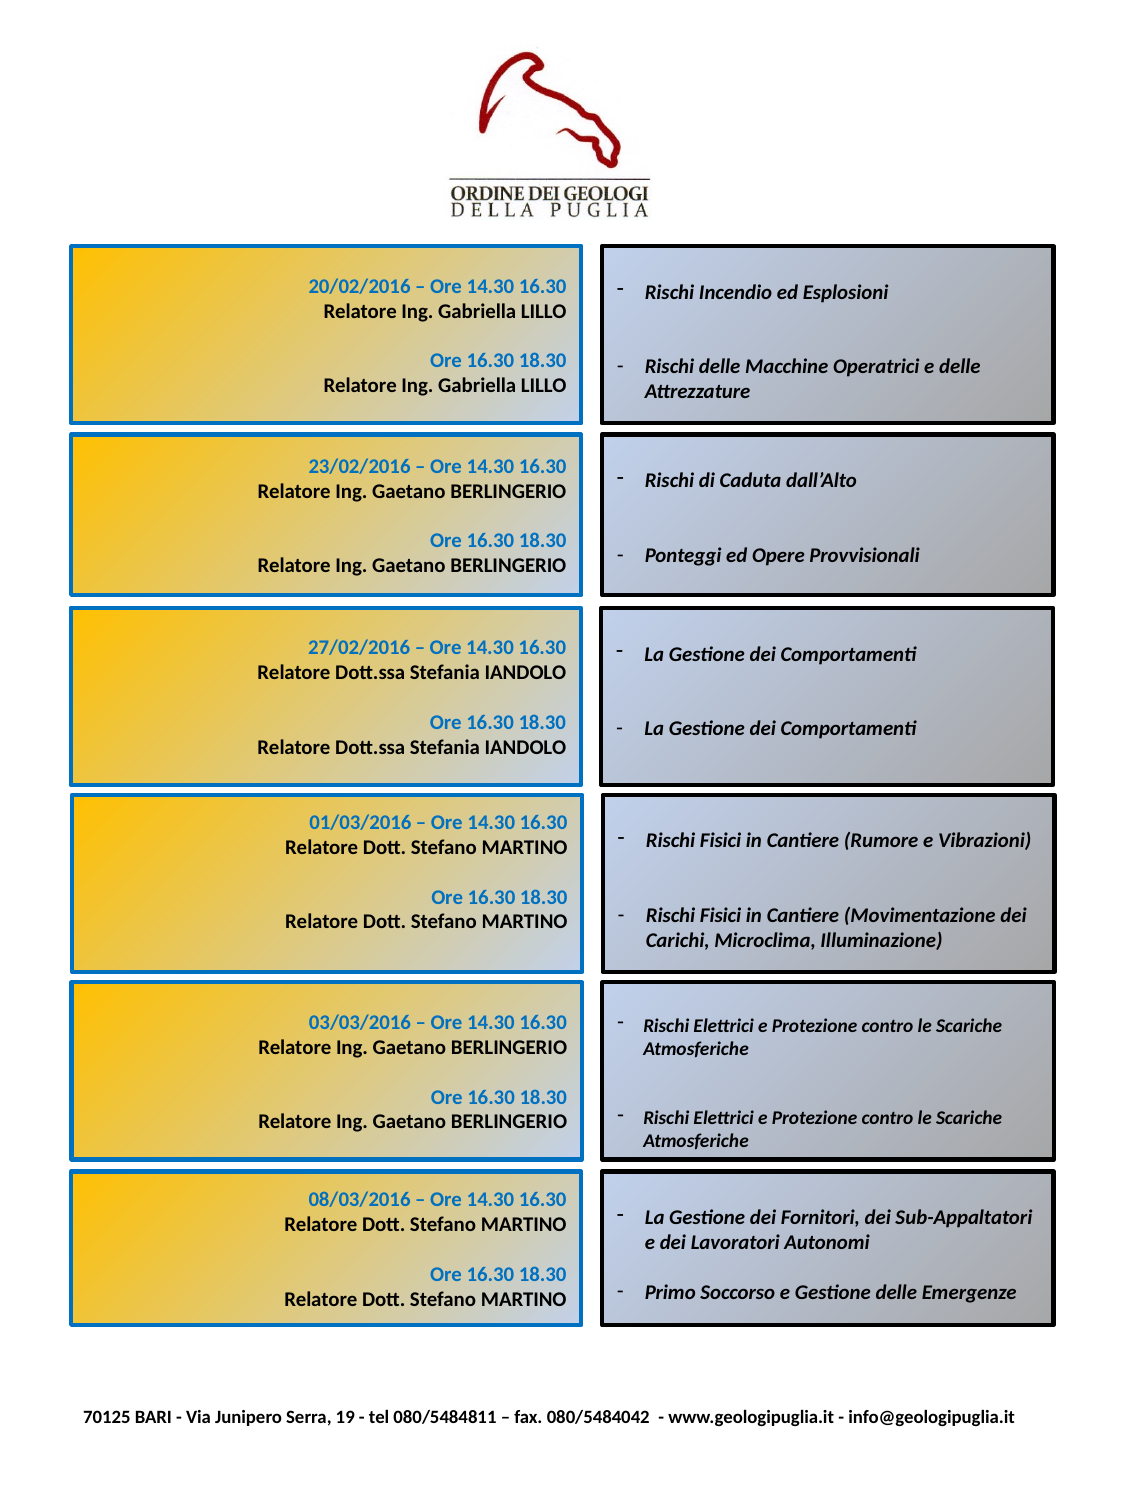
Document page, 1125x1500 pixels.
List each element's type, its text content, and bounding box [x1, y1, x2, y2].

text_box 70125 BARI - Via Junipero Serra, 19 - tel 080/5484811 – fax. 080/5484042 - www.geologipuglia.it - info@geologipuglia.it [68, 1397, 1079, 1435]
text_box Rischi di Caduta dall’Alto Ponteggi ed Opere Provvisionali [601, 434, 1054, 595]
text_box Rischi Fisici in Cantiere (Rumore e Vibrazioni) Rischi Fisici in Cantiere (Movimentazione dei Carichi, Microclima, Illuminazione) [602, 794, 1055, 972]
text_box 20/02/2016 – Ore 14.30 16.30 Relatore Ing. Gabriella LILLO Ore 16.30 18.30 Relatore Ing. Gabriella LILLO [69, 244, 583, 425]
text_box 03/03/2016 – Ore 14.30 16.30 Relatore Ing. Gaetano BERLINGERIO Ore 16.30 18.30 Relatore Ing. Gaetano BERLINGERIO [69, 980, 584, 1162]
text_box 08/03/2016 – Ore 14.30 16.30 Relatore Dott. Stefano MARTINO Ore 16.30 18.30 Relatore Dott. Stefano MARTINO [69, 1169, 583, 1327]
picture [444, 43, 652, 220]
text_box 01/03/2016 – Ore 14.30 16.30 Relatore Dott. Stefano MARTINO Ore 16.30 18.30 Relatore Dott. Stefano MARTINO [70, 793, 584, 974]
text_box 27/02/2016 – Ore 14.30 16.30 Relatore Dott.ssa Stefania IANDOLO Ore 16.30 18.30 Relatore Dott.ssa Stefania IANDOLO [69, 606, 583, 787]
text_box Rischi Elettrici e Protezione contro le Scariche Atmosferiche Rischi Elettrici e Protezione contro le Scariche Atmosferiche [602, 982, 1055, 1160]
text_box Rischi Incendio ed Esplosioni Rischi delle Macchine Operatrici e delle Attrezzature [601, 246, 1054, 424]
text_box La Gestione dei Comportamenti La Gestione dei Comportamenti [601, 607, 1054, 785]
text_box 23/02/2016 – Ore 14.30 16.30 Relatore Ing. Gaetano BERLINGERIO Ore 16.30 18.30 Relatore Ing. Gaetano BERLINGERIO [69, 432, 583, 597]
text_box La Gestione dei Fornitori, dei Sub-Appaltatori e dei Lavoratori Autonomi Primo Soccorso e Gestione delle Emergenze [601, 1171, 1054, 1325]
